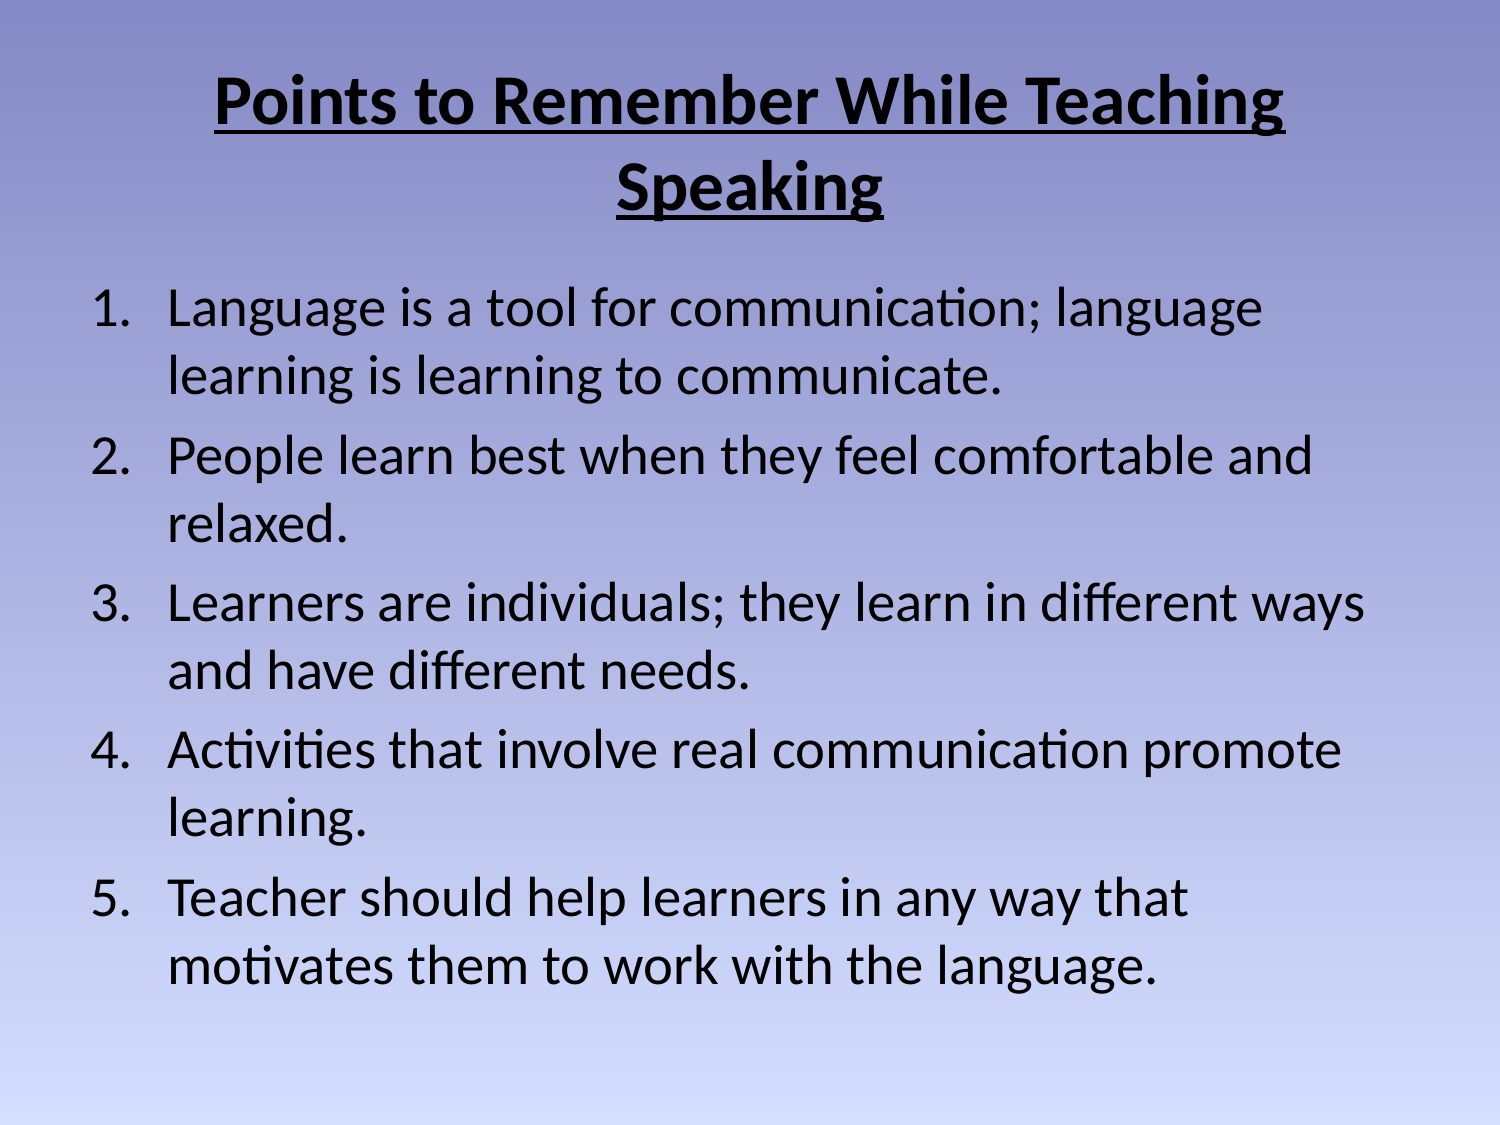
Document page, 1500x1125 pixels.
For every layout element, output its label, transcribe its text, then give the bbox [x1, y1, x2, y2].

title Points to Remember While Teaching Speaking [75, 45, 1425, 233]
list Language is a tool for communication; language learning is learning to communicate. People learn best when they feel comfortable and relaxed. Learners are individuals; they learn in different ways and have different needs. Activities that involve real communication promote learning. Teacher should help learners in any way that motivates them to work with the language. [75, 262, 1425, 1005]
